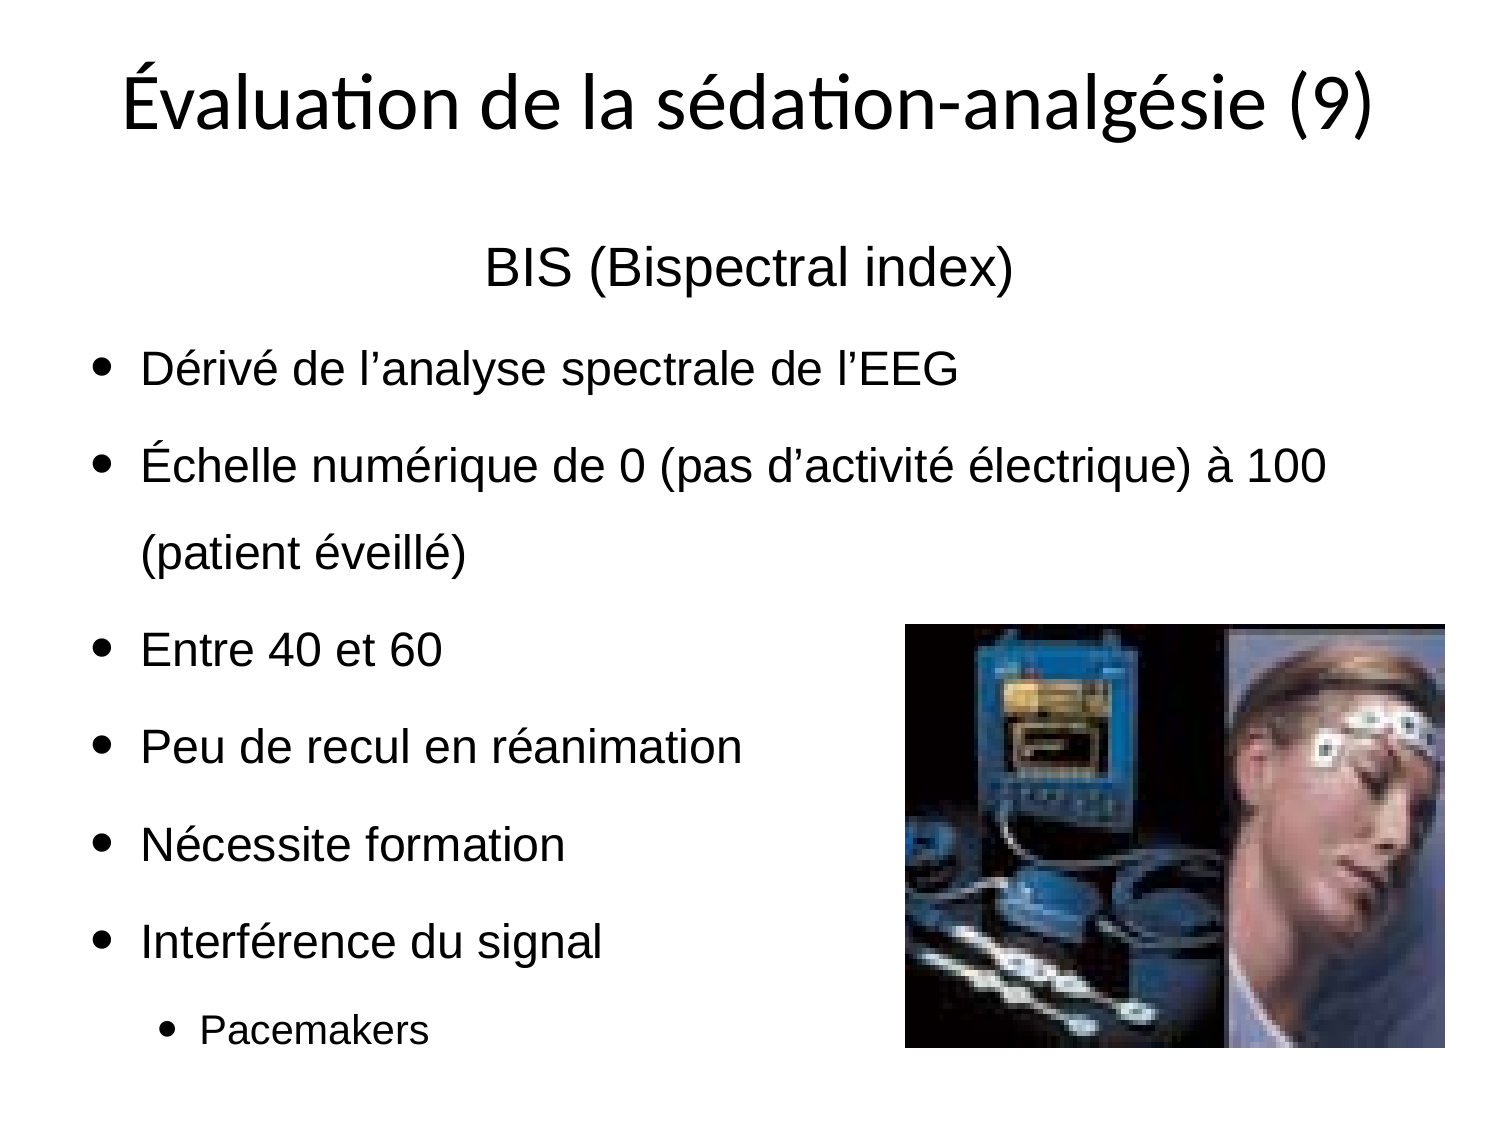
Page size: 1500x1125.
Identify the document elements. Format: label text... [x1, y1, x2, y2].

title Évaluation de la sédation-analgésie (9) [75, 3, 1425, 190]
picture [905, 624, 1445, 1048]
list BIS (Bispectral index) Dérivé de l’analyse spectrale de l’EEG Échelle numérique de 0 (pas d’activité électrique) à 100 (patient éveillé) Entre 40 et 60 Peu de recul en réanimation Nécessite formation Interférence du signal Pacemakers [75, 190, 1425, 1062]
